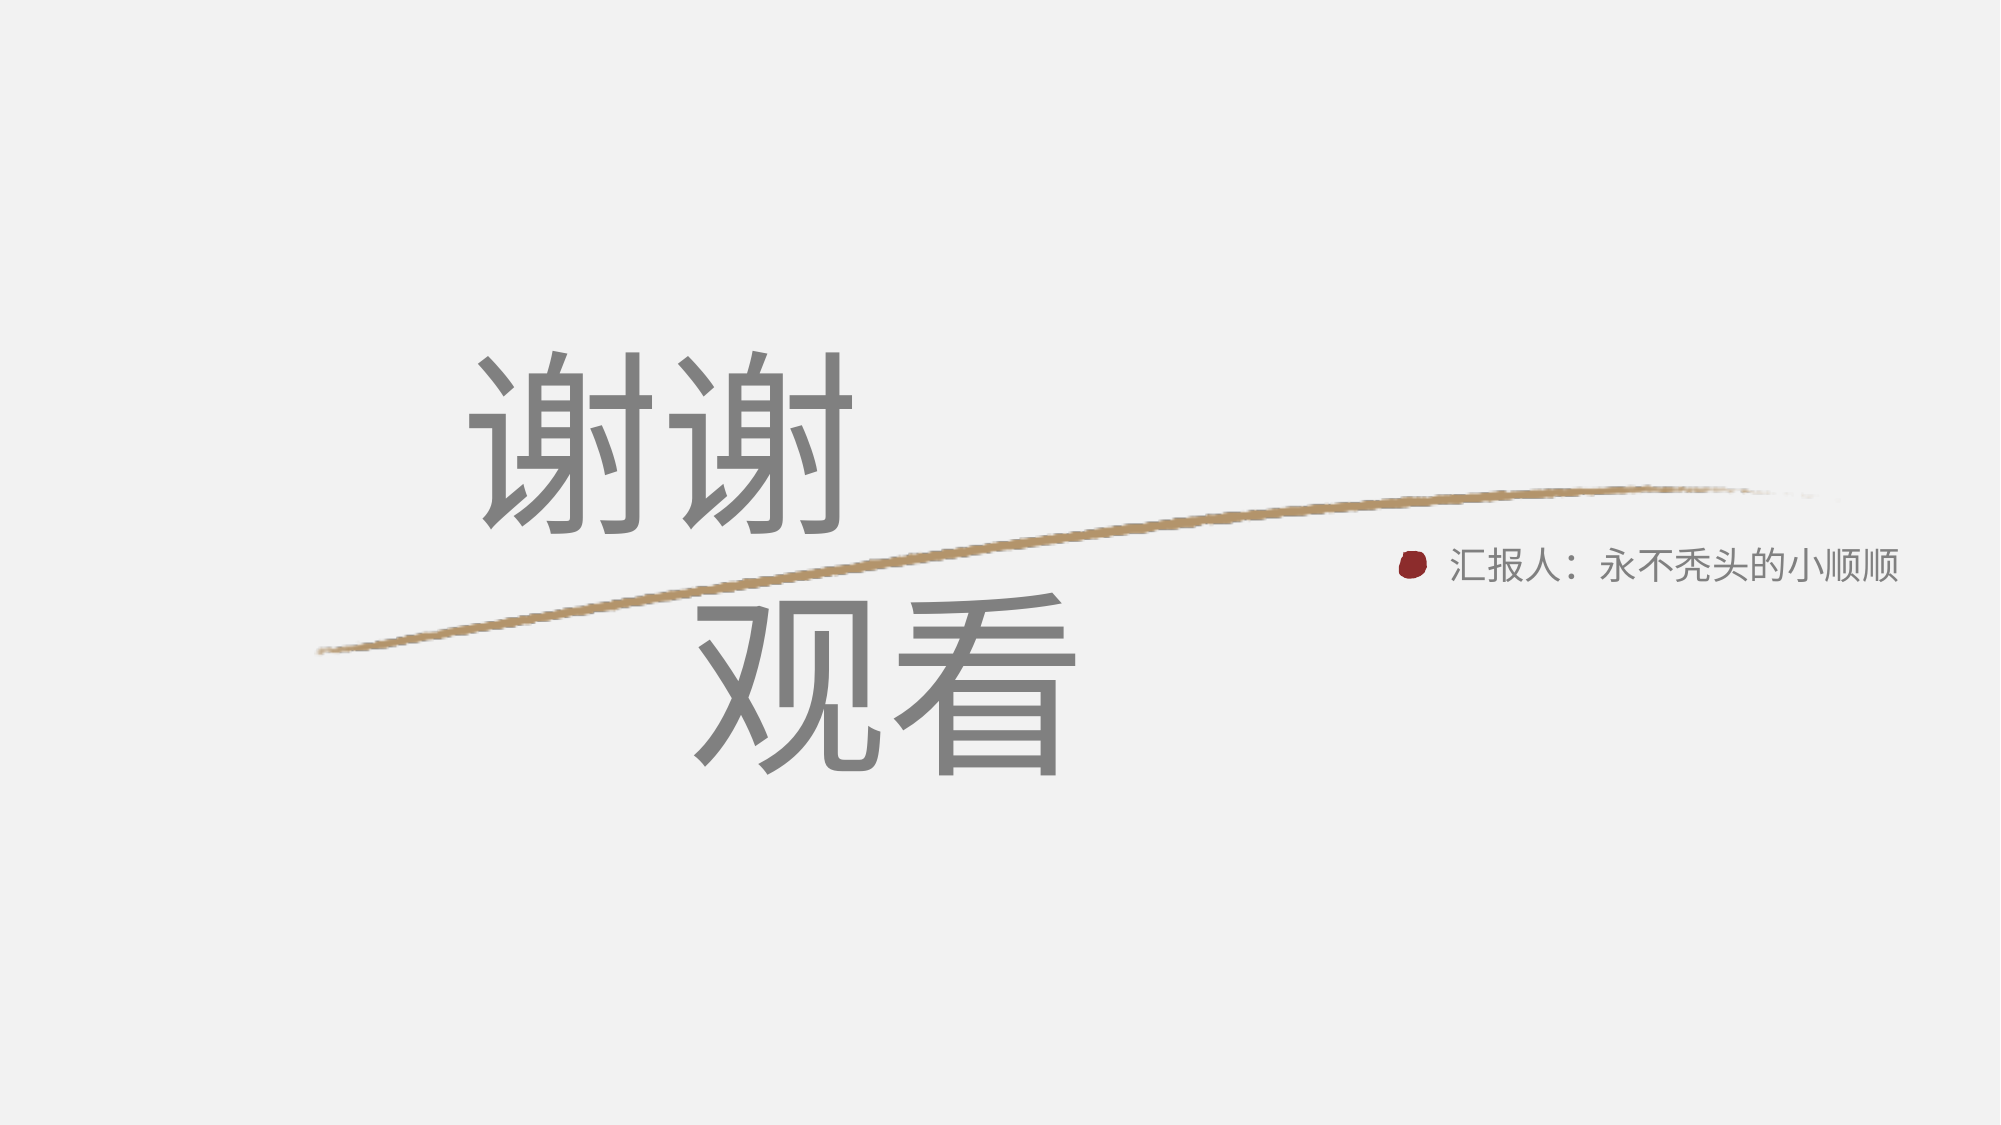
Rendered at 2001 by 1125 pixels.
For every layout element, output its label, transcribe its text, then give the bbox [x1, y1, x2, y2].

text_box 谢谢 观看 [446, 664, 1103, 808]
text_box 汇报人：永不秃头的小顺顺 [1841, 534, 1915, 595]
text_box 谢谢 观看 [446, 312, 1103, 461]
picture [302, 461, 1841, 664]
